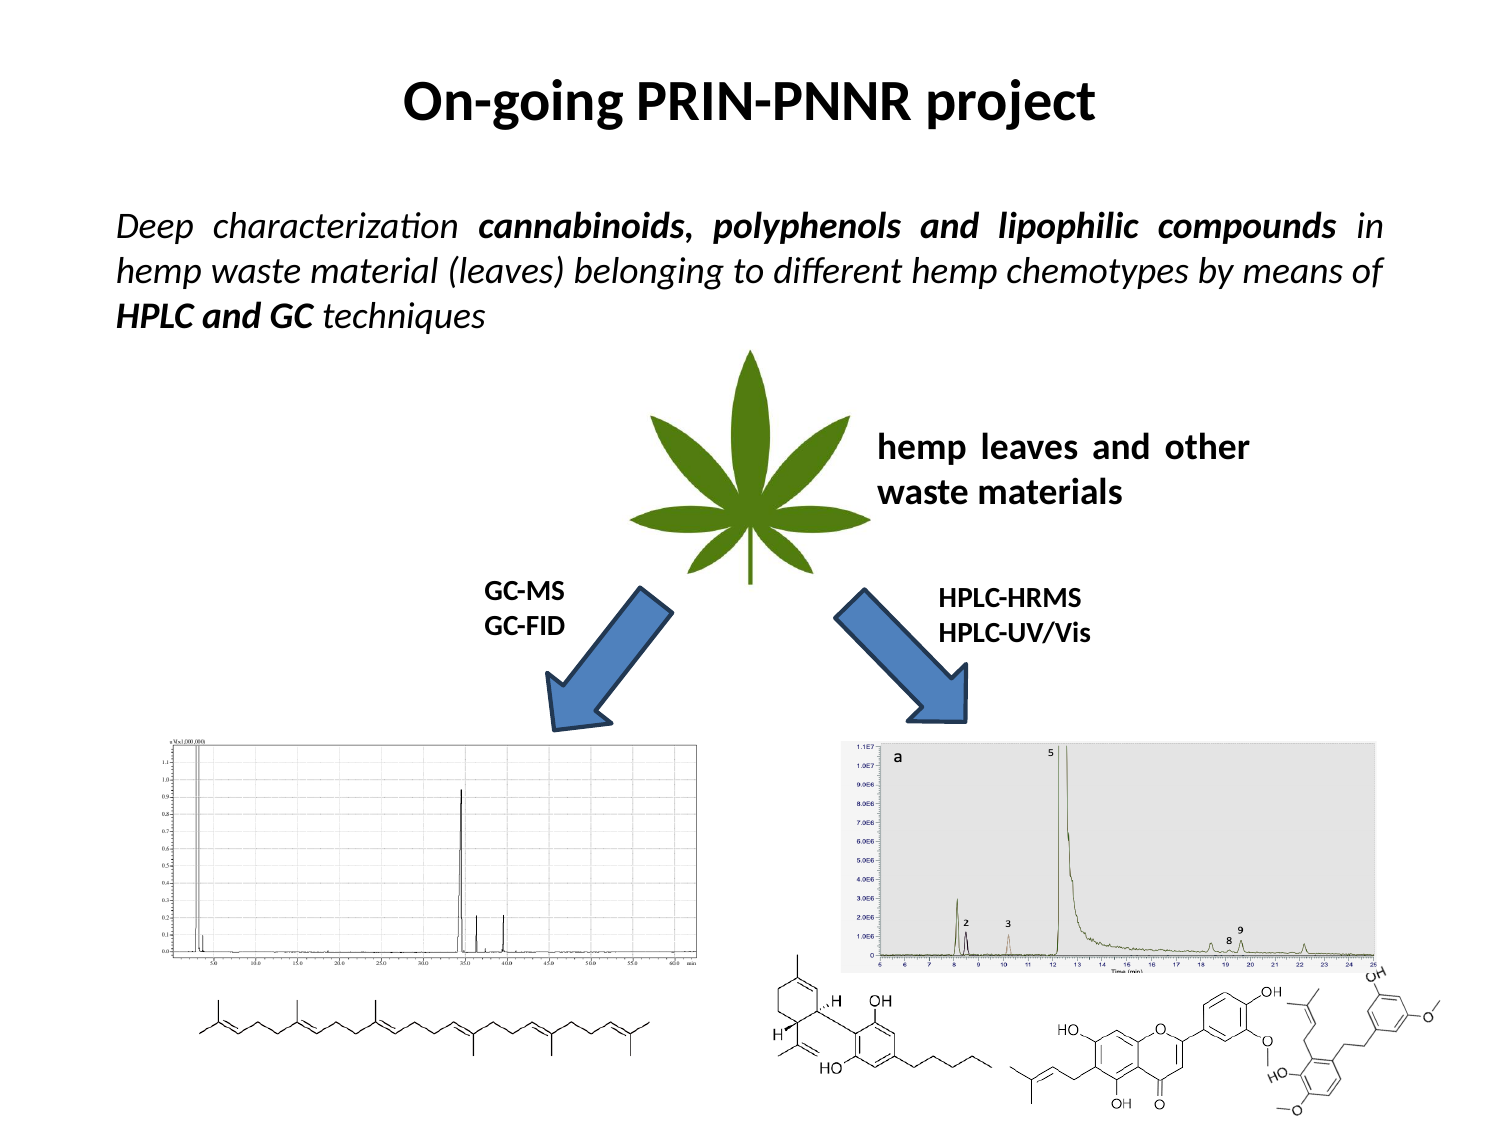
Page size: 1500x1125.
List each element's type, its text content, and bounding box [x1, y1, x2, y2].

text_box HPLC-HRMS HPLC-UV/Vis [940, 571, 1204, 656]
text_box [875, 660, 969, 724]
text_box GC-MS GC-FID [469, 563, 558, 649]
text_box hemp leaves and other waste materials [941, 414, 1266, 520]
text_box Deep characterization cannabinoids, polyphenols and lipophilic compounds in hemp waste material (leaves) belonging to different hemp chemotypes by means of HPLC and GC techniques [101, 193, 1399, 388]
picture [150, 734, 709, 966]
text_box On-going PRIN-PNNR project [302, 54, 1199, 140]
picture [563, 280, 937, 654]
text_box [545, 662, 637, 733]
picture [770, 740, 1460, 1124]
picture [187, 988, 661, 1068]
